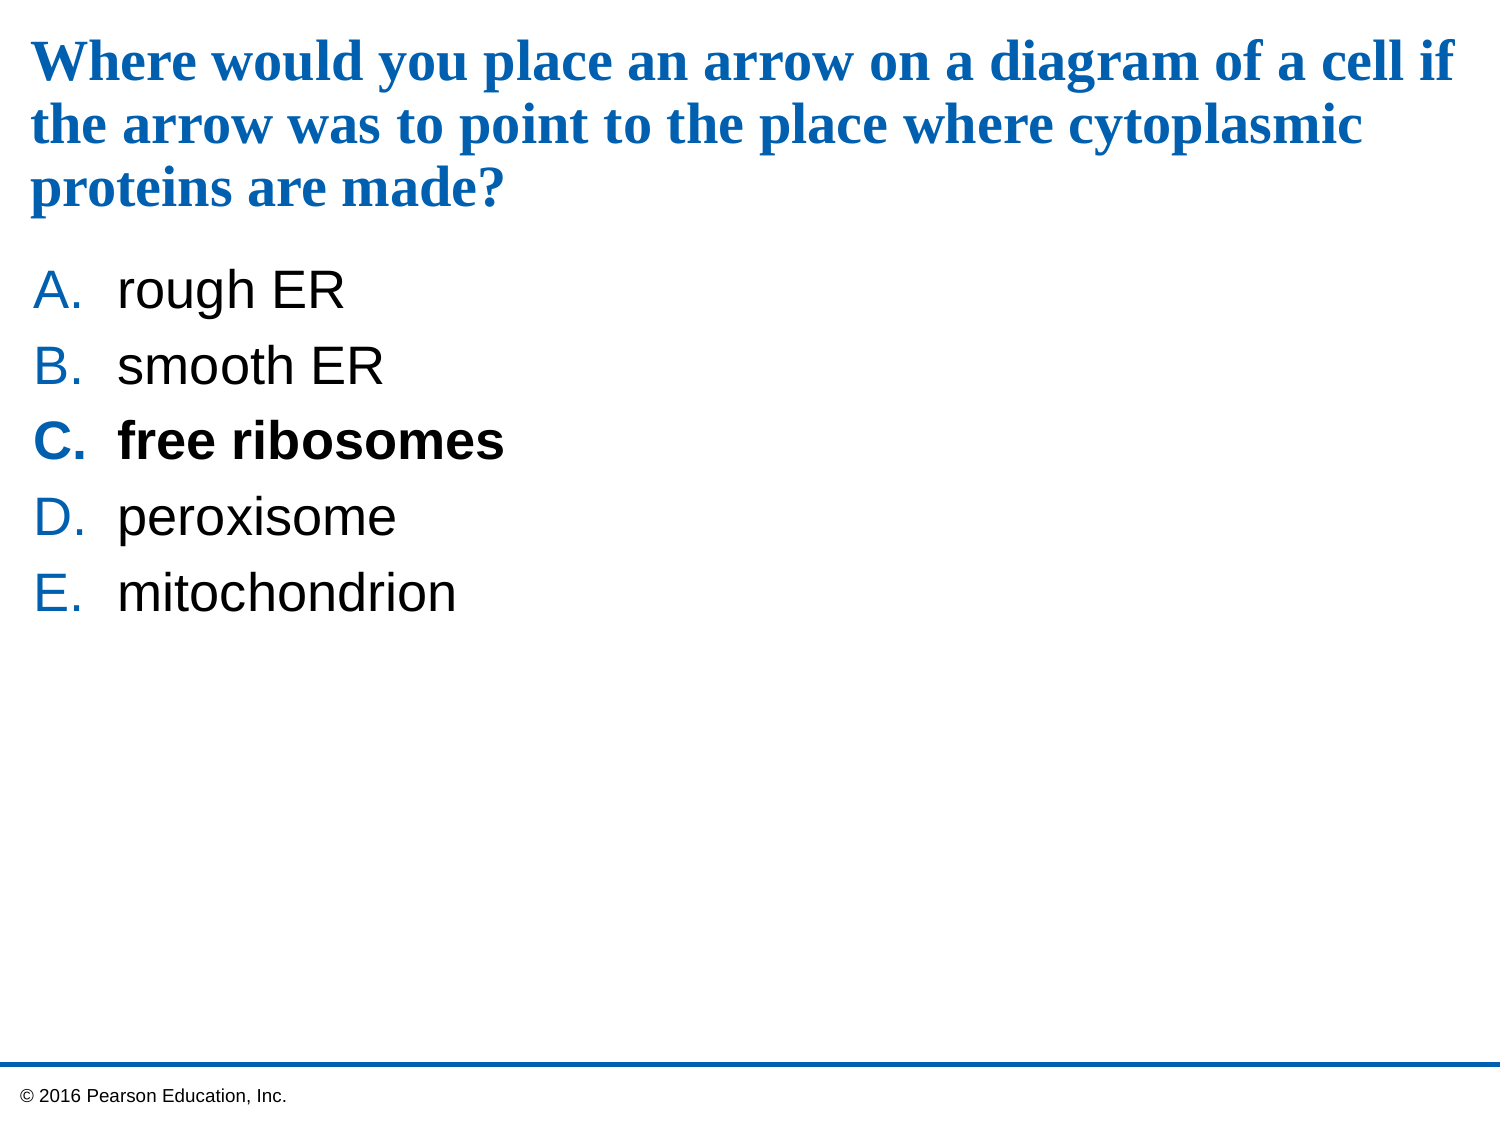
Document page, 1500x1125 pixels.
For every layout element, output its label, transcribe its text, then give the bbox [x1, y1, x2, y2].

title Where would you place an arrow on a diagram of a cell if the arrow was to point to the place where cytoplasmic proteins are made? [29, 29, 1470, 228]
list rough ER smooth ER free ribosomes peroxisome mitochondrion [23, 254, 1464, 1043]
footer © 2016 Pearson Education, Inc. [0, 1064, 507, 1125]
